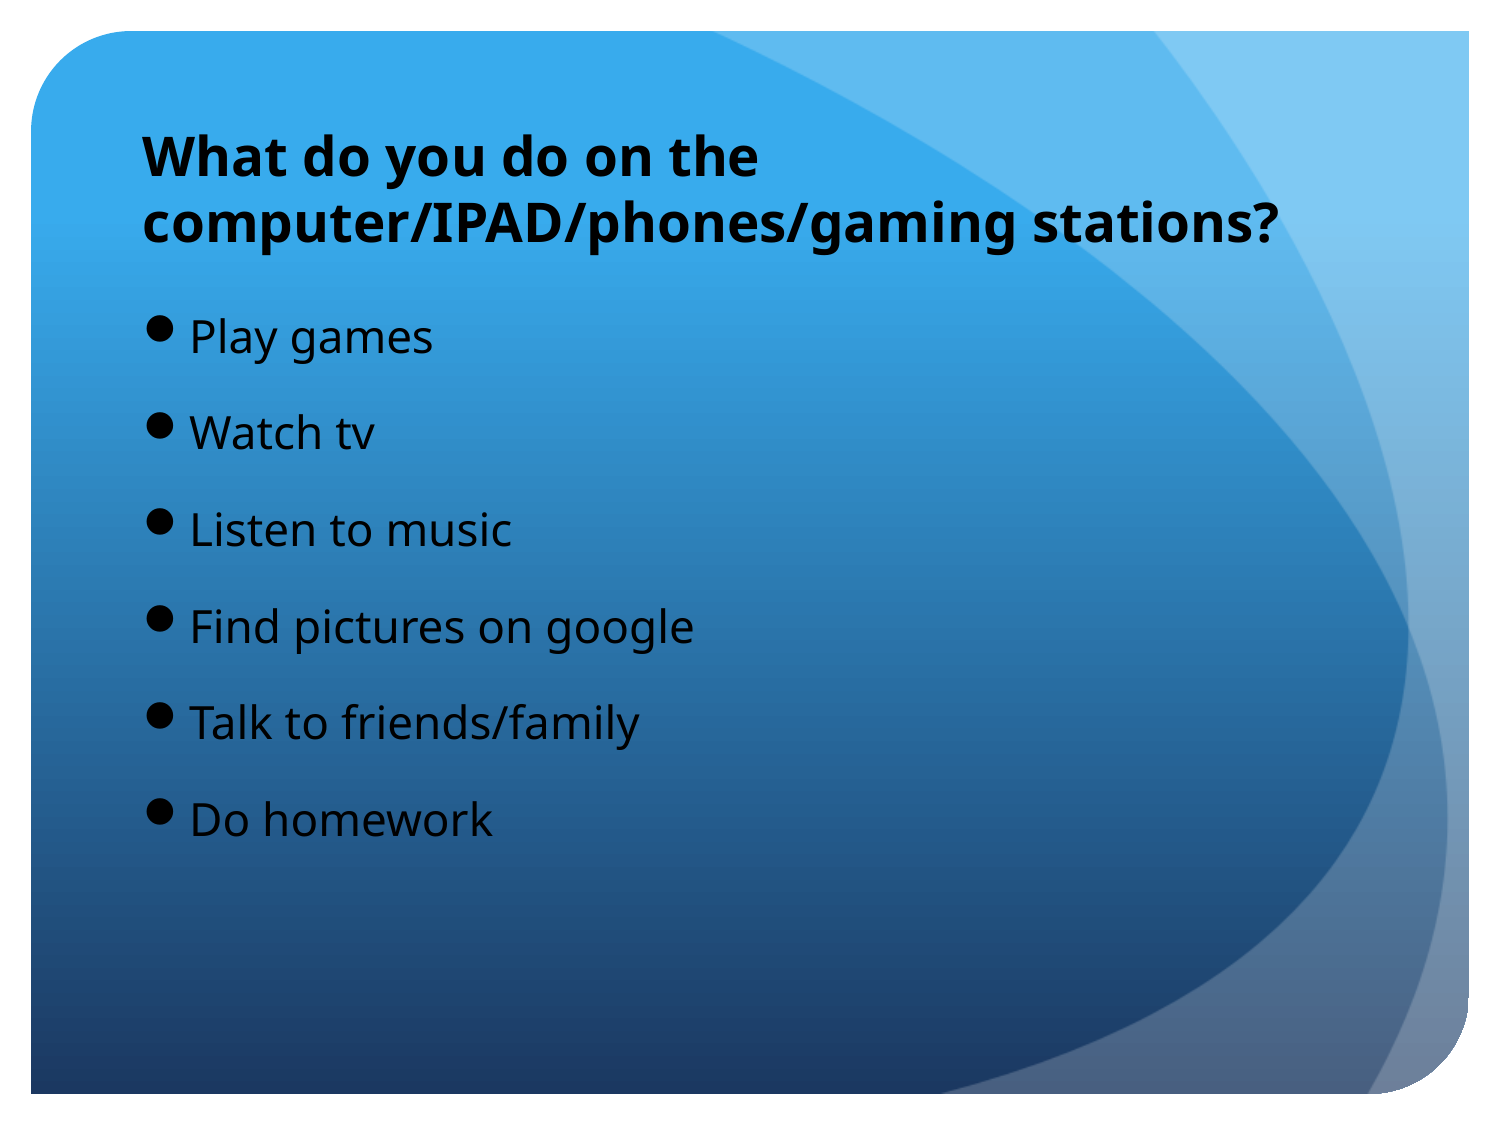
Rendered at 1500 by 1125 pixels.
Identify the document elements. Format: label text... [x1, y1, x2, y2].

title What do you do on the computer/IPAD/phones/gaming stations? [127, 29, 1372, 261]
picture [24, 30, 1473, 1094]
list Play games Watch tv Listen to music Find pictures on google Talk to friends/family Do homework [127, 299, 1372, 991]
